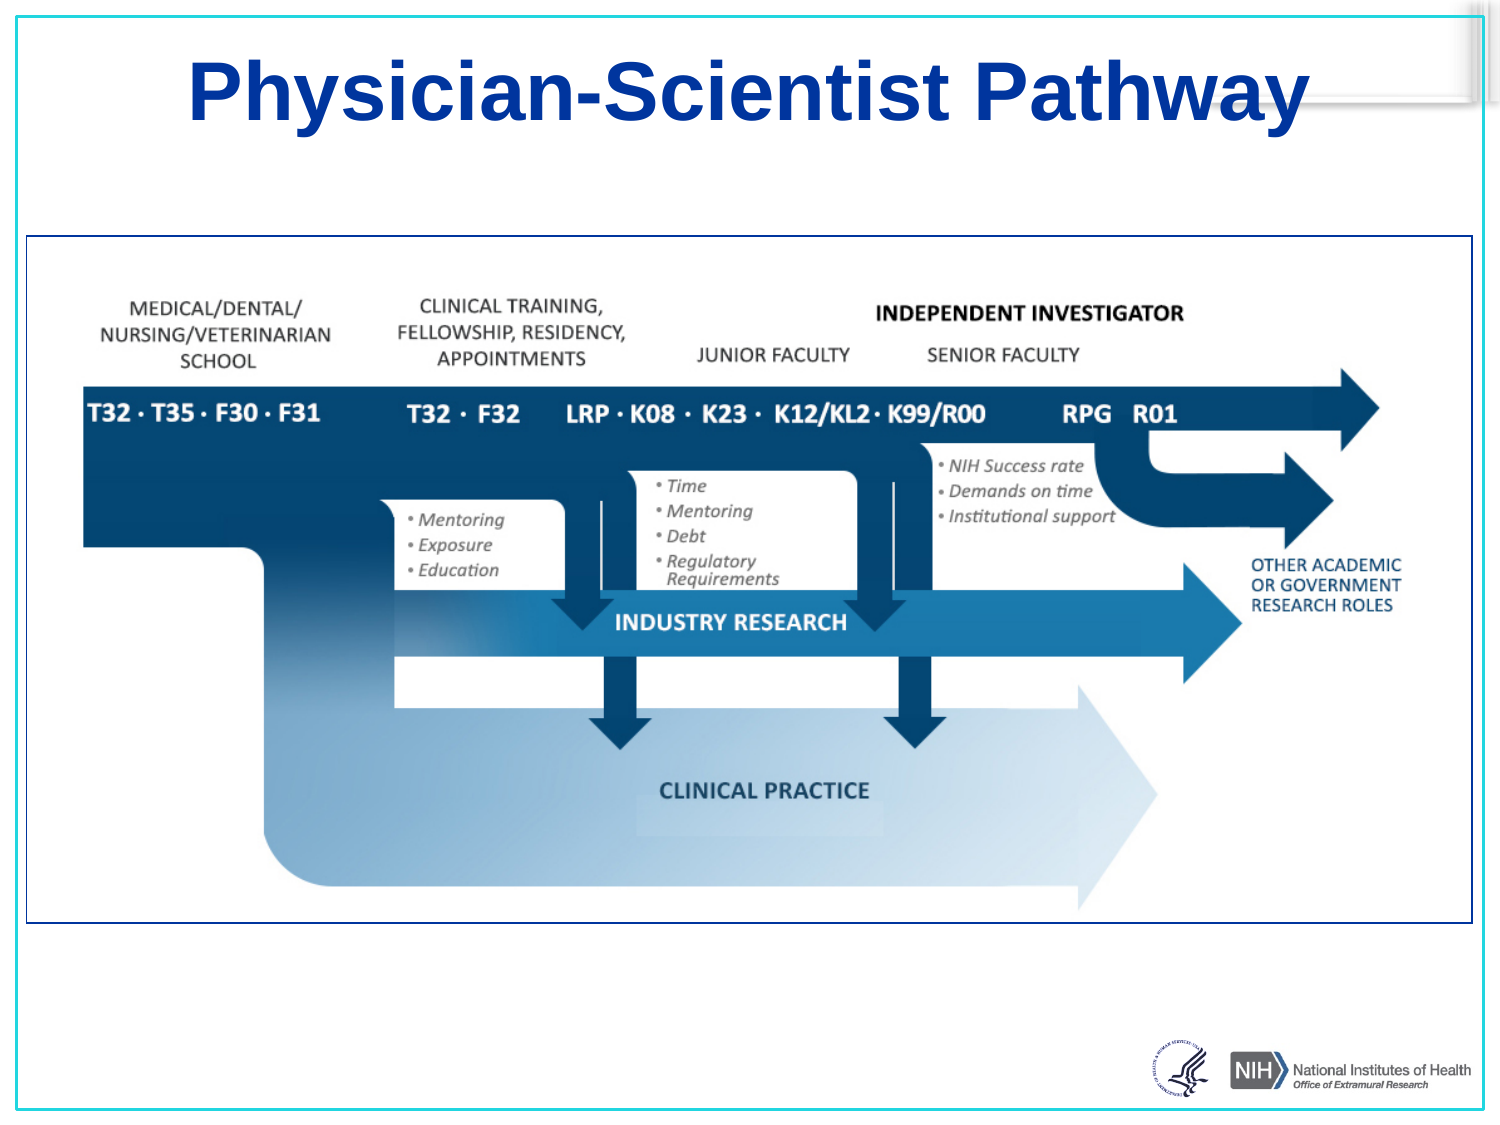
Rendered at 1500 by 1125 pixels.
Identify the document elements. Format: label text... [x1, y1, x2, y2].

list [26, 236, 1472, 923]
title Physician-Scientist Pathway [24, 0, 1476, 176]
picture [1224, 1043, 1475, 1094]
